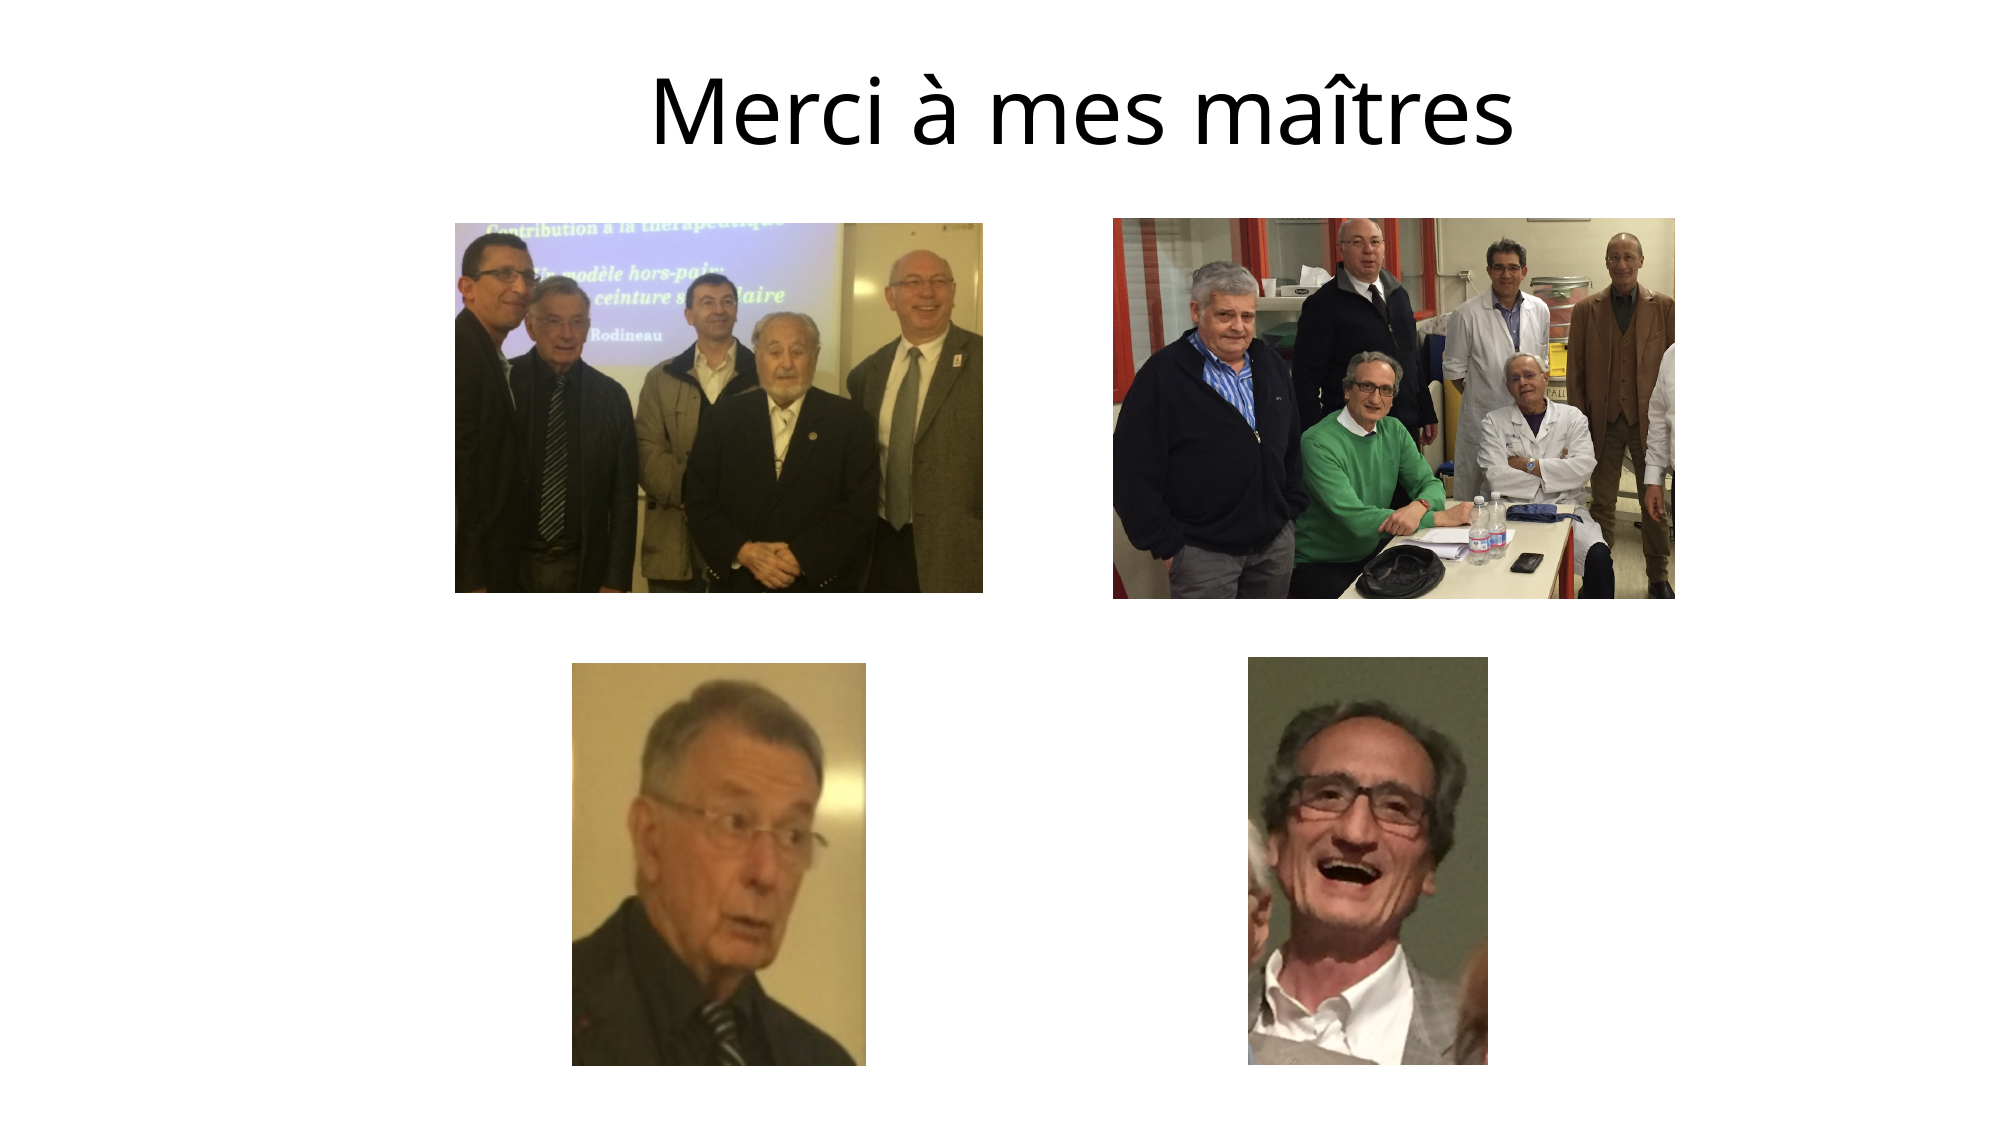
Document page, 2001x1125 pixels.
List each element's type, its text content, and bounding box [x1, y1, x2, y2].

picture [1248, 657, 1488, 1065]
picture [1113, 218, 1675, 599]
title Merci à mes maîtres [220, 5, 1946, 224]
picture [455, 223, 983, 593]
picture [572, 663, 866, 1066]
